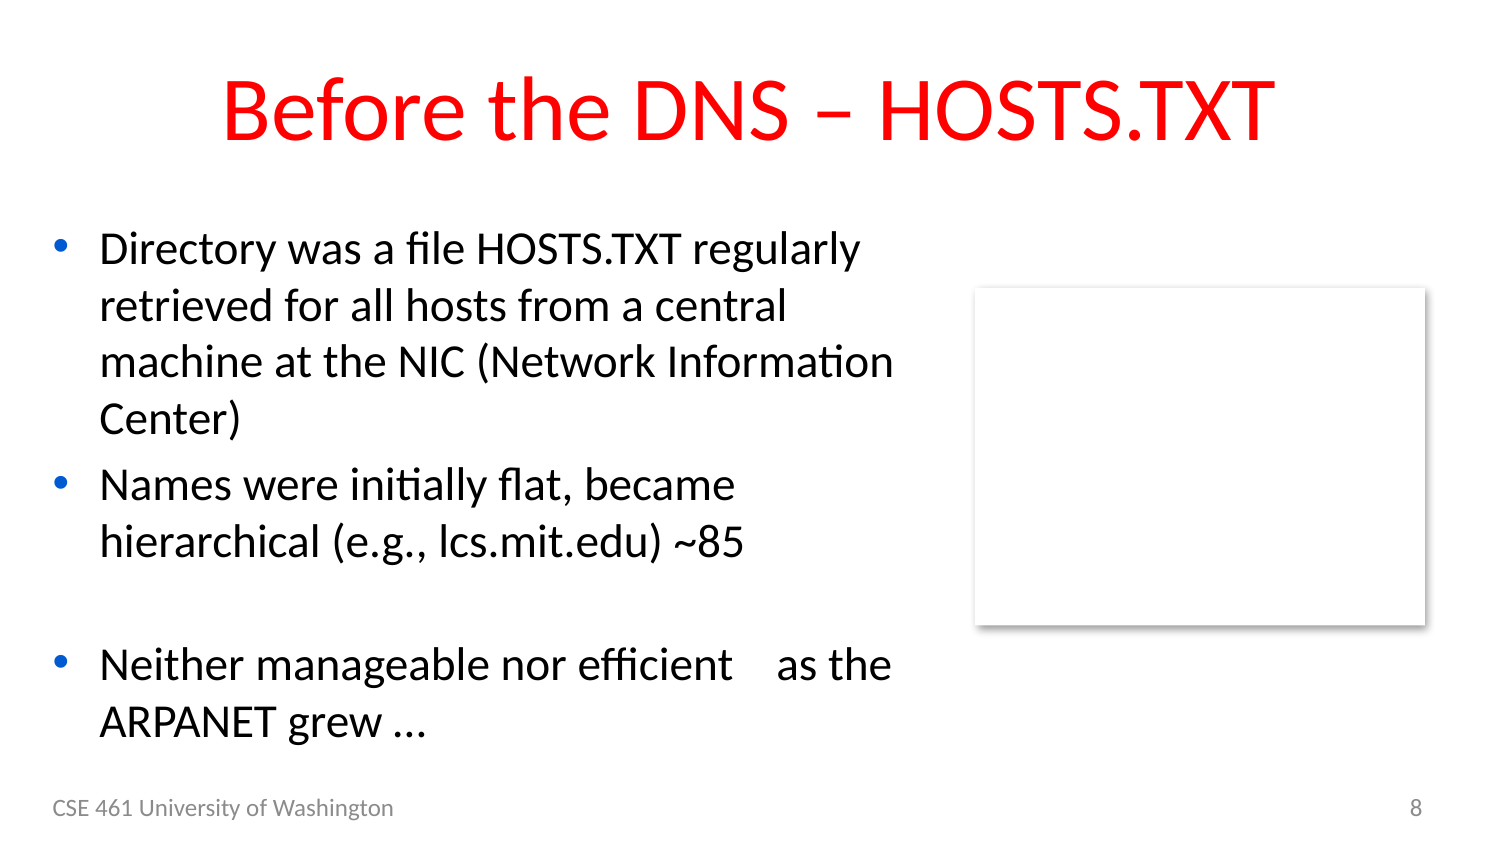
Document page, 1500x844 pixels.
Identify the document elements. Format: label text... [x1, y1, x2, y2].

footer CSE 461 University of Washington [37, 784, 513, 830]
slide_number 8 [1087, 784, 1438, 830]
list Directory was a file HOSTS.TXT regularly retrieved for all hosts from a central machine at the NIC (Network Information Center) Names were initially flat, became hierarchical (e.g., lcs.mit.edu) ~85 Neither manageable nor efficient as the ARPANET grew … [37, 209, 975, 760]
title Before the DNS – HOSTS.TXT [37, 33, 1463, 175]
